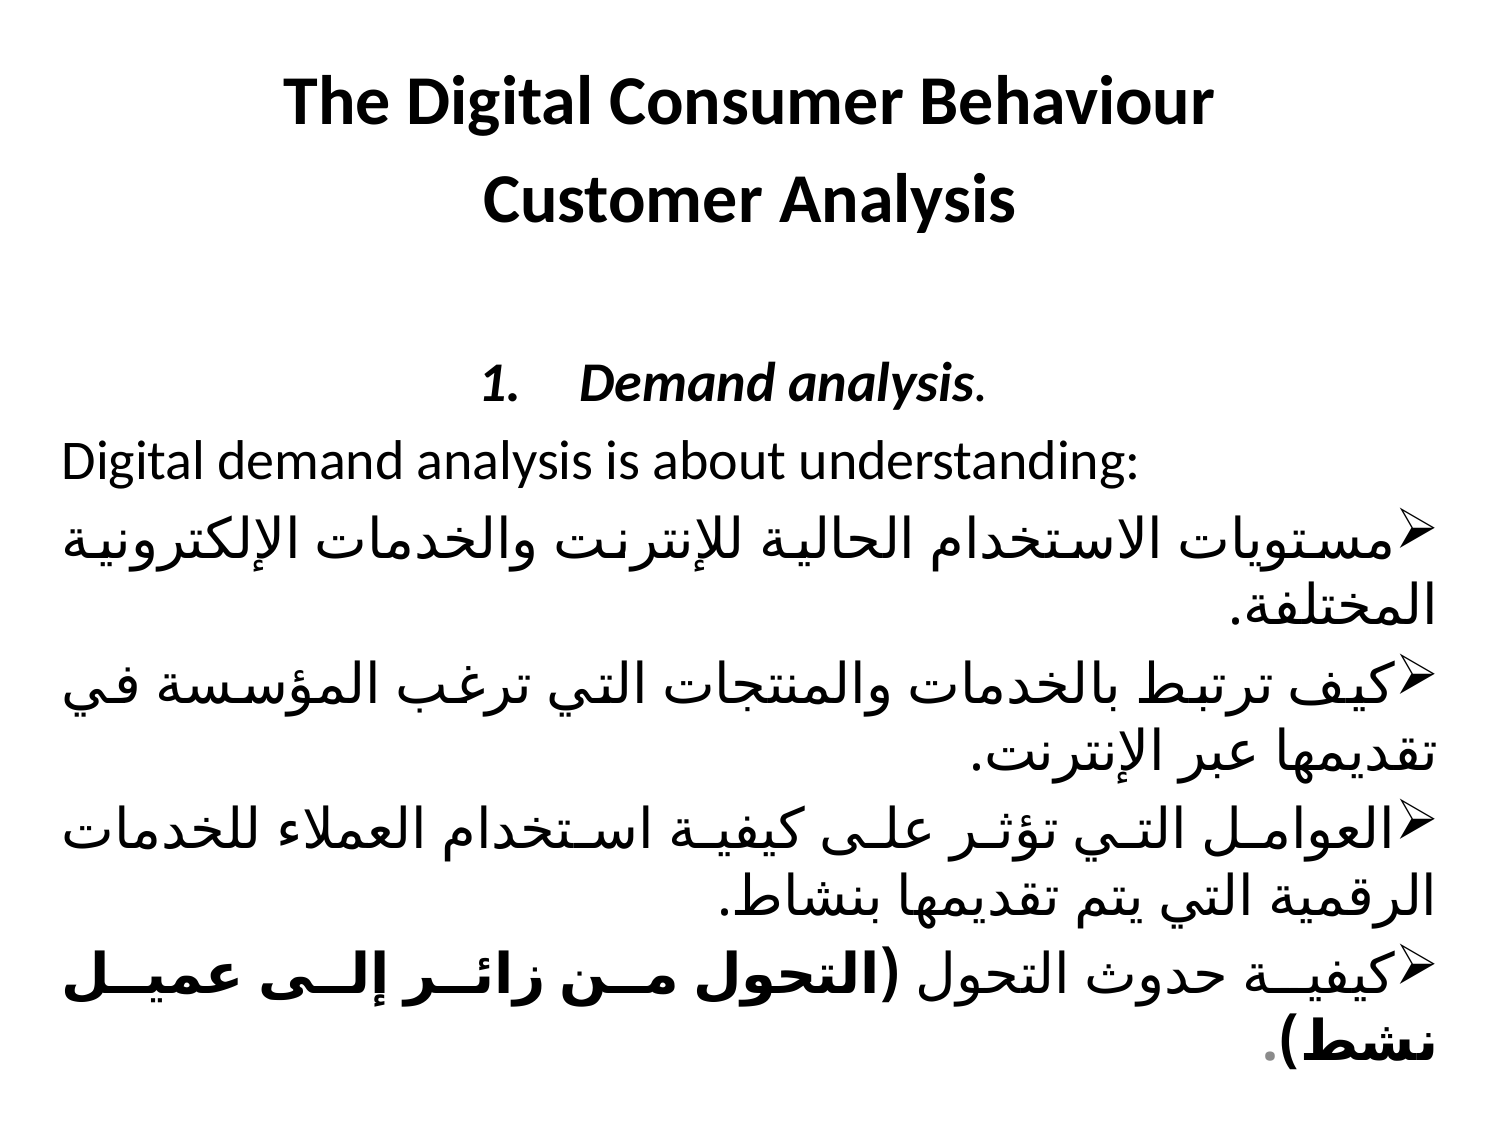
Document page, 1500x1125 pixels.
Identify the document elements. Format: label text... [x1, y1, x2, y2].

subtitle The Digital Consumer Behaviour Customer Analysis Demand analysis. Digital demand analysis is about understanding: مستويات الاستخدام الحالية للإنترنت والخدمات الإلكترونية المختلفة. كيف ترتبط بالخدمات والمنتجات التي ترغب المؤسسة في تقديمها عبر الإنترنت. العوامل التي تؤثر على كيفية استخدام العملاء للخدمات الرقمية التي يتم تقديمها بنشاط. كيفية حدوث التحول (التحول من زائر إلى عميل نشط). [46, 46, 1454, 1090]
